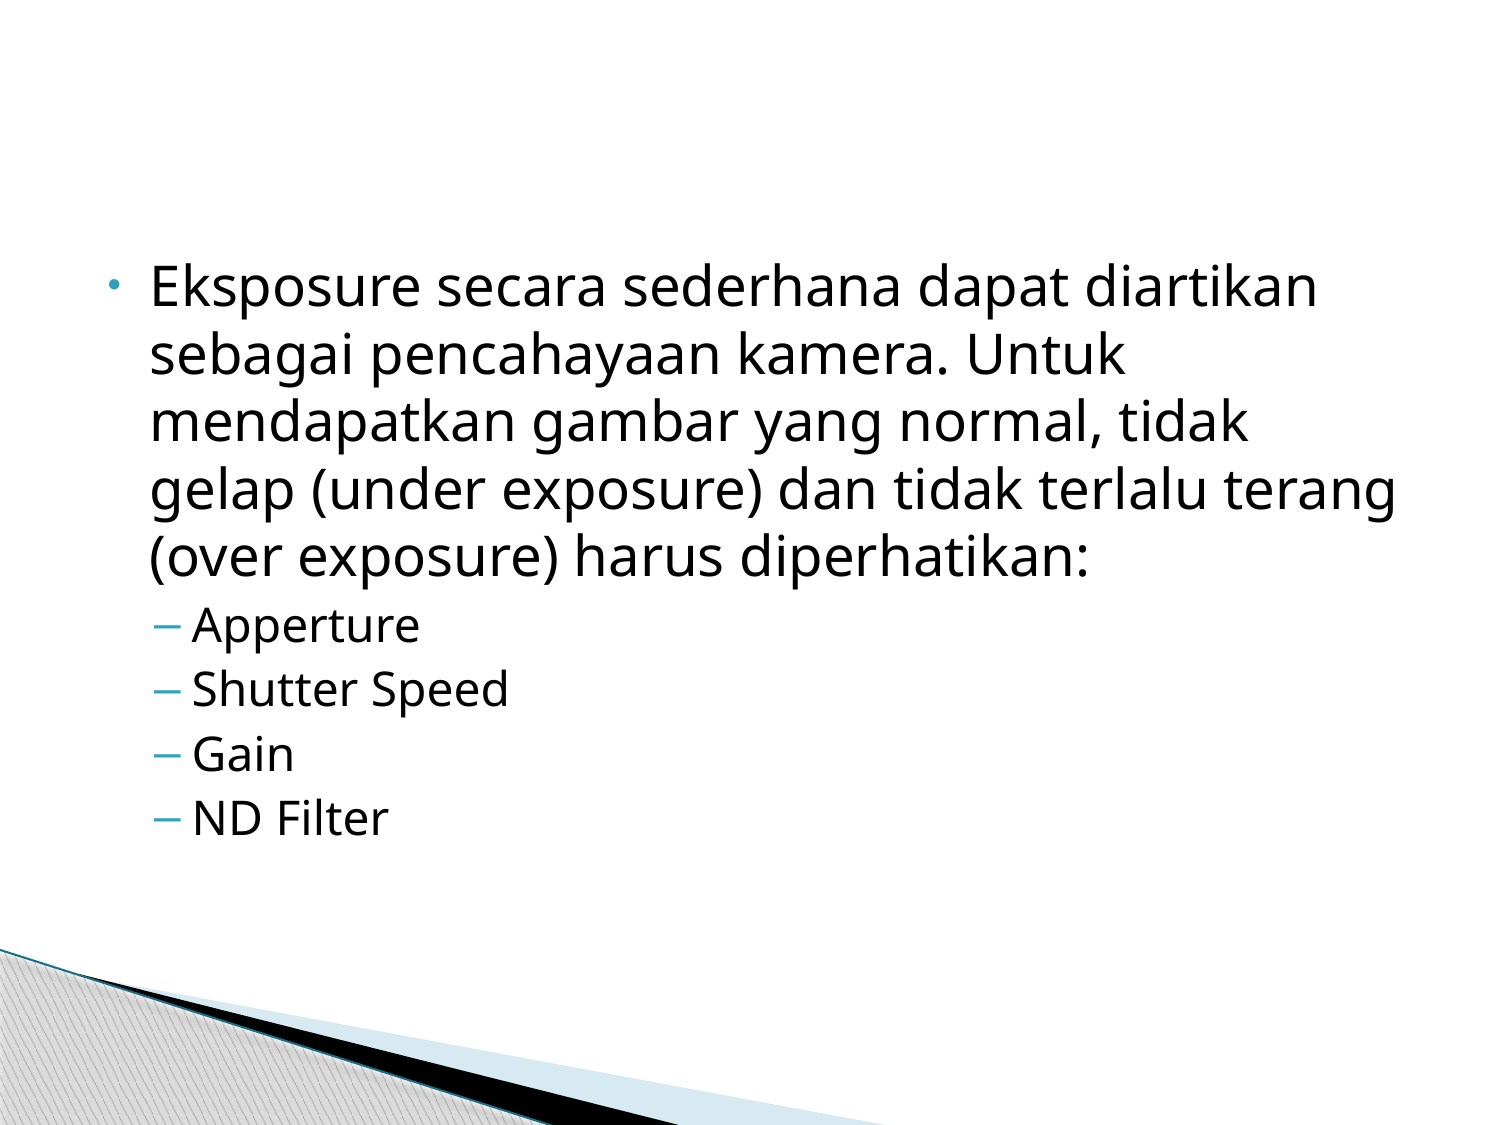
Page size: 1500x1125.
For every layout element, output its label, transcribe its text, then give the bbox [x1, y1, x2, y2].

list Eksposure secara sederhana dapat diartikan sebagai pencahayaan kamera. Untuk mendapatkan gambar yang normal, tidak gelap (under exposure) dan tidak terlalu terang (over exposure) harus diperhatikan: Apperture Shutter Speed Gain ND Filter [75, 243, 1425, 986]
